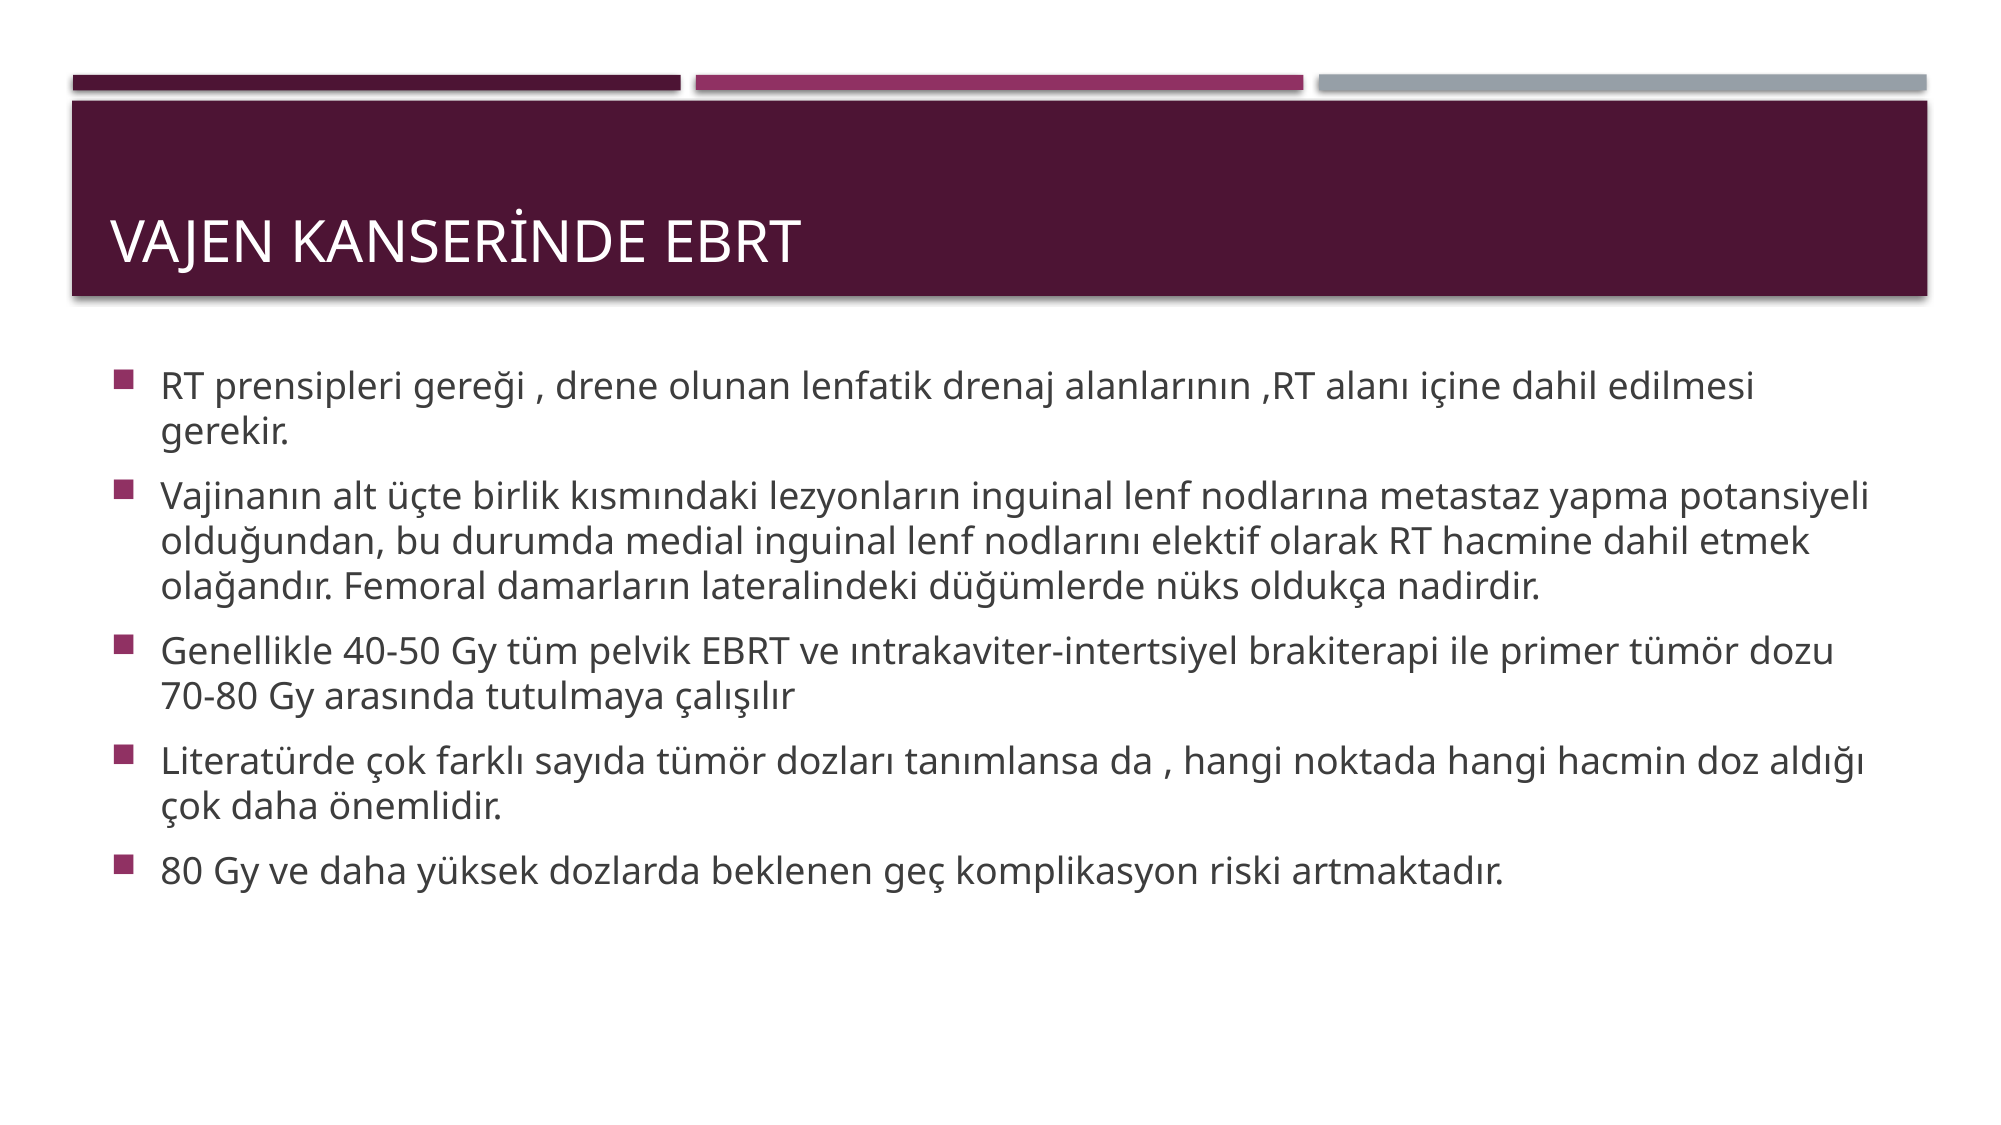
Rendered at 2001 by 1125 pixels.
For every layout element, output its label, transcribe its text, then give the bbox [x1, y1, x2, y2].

list RT prensipleri gereği , drene olunan lenfatik drenaj alanlarının ,RT alanı içine dahil edilmesi gerekir. Vajinanın alt üçte birlik kısmındaki lezyonların inguinal lenf nodlarına metastaz yapma potansiyeli olduğundan, bu durumda medial inguinal lenf nodlarını elektif olarak RT hacmine dahil etmek olağandır. Femoral damarların lateralindeki düğümlerde nüks oldukça nadirdir. Genellikle 40-50 Gy tüm pelvik EBRT ve ıntrakaviter-intertsiyel brakiterapi ile primer tümör dozu 70-80 Gy arasında tutulmaya çalışılır Literatürde çok farklı sayıda tümör dozları tanımlansa da , hangi noktada hangi hacmin doz aldığı çok daha önemlidir. 80 Gy ve daha yüksek dozlarda beklenen geç komplikasyon riski artmaktadır. [95, 357, 1905, 962]
title VAJEN KANSERİNDE EBRT [95, 115, 1905, 282]
